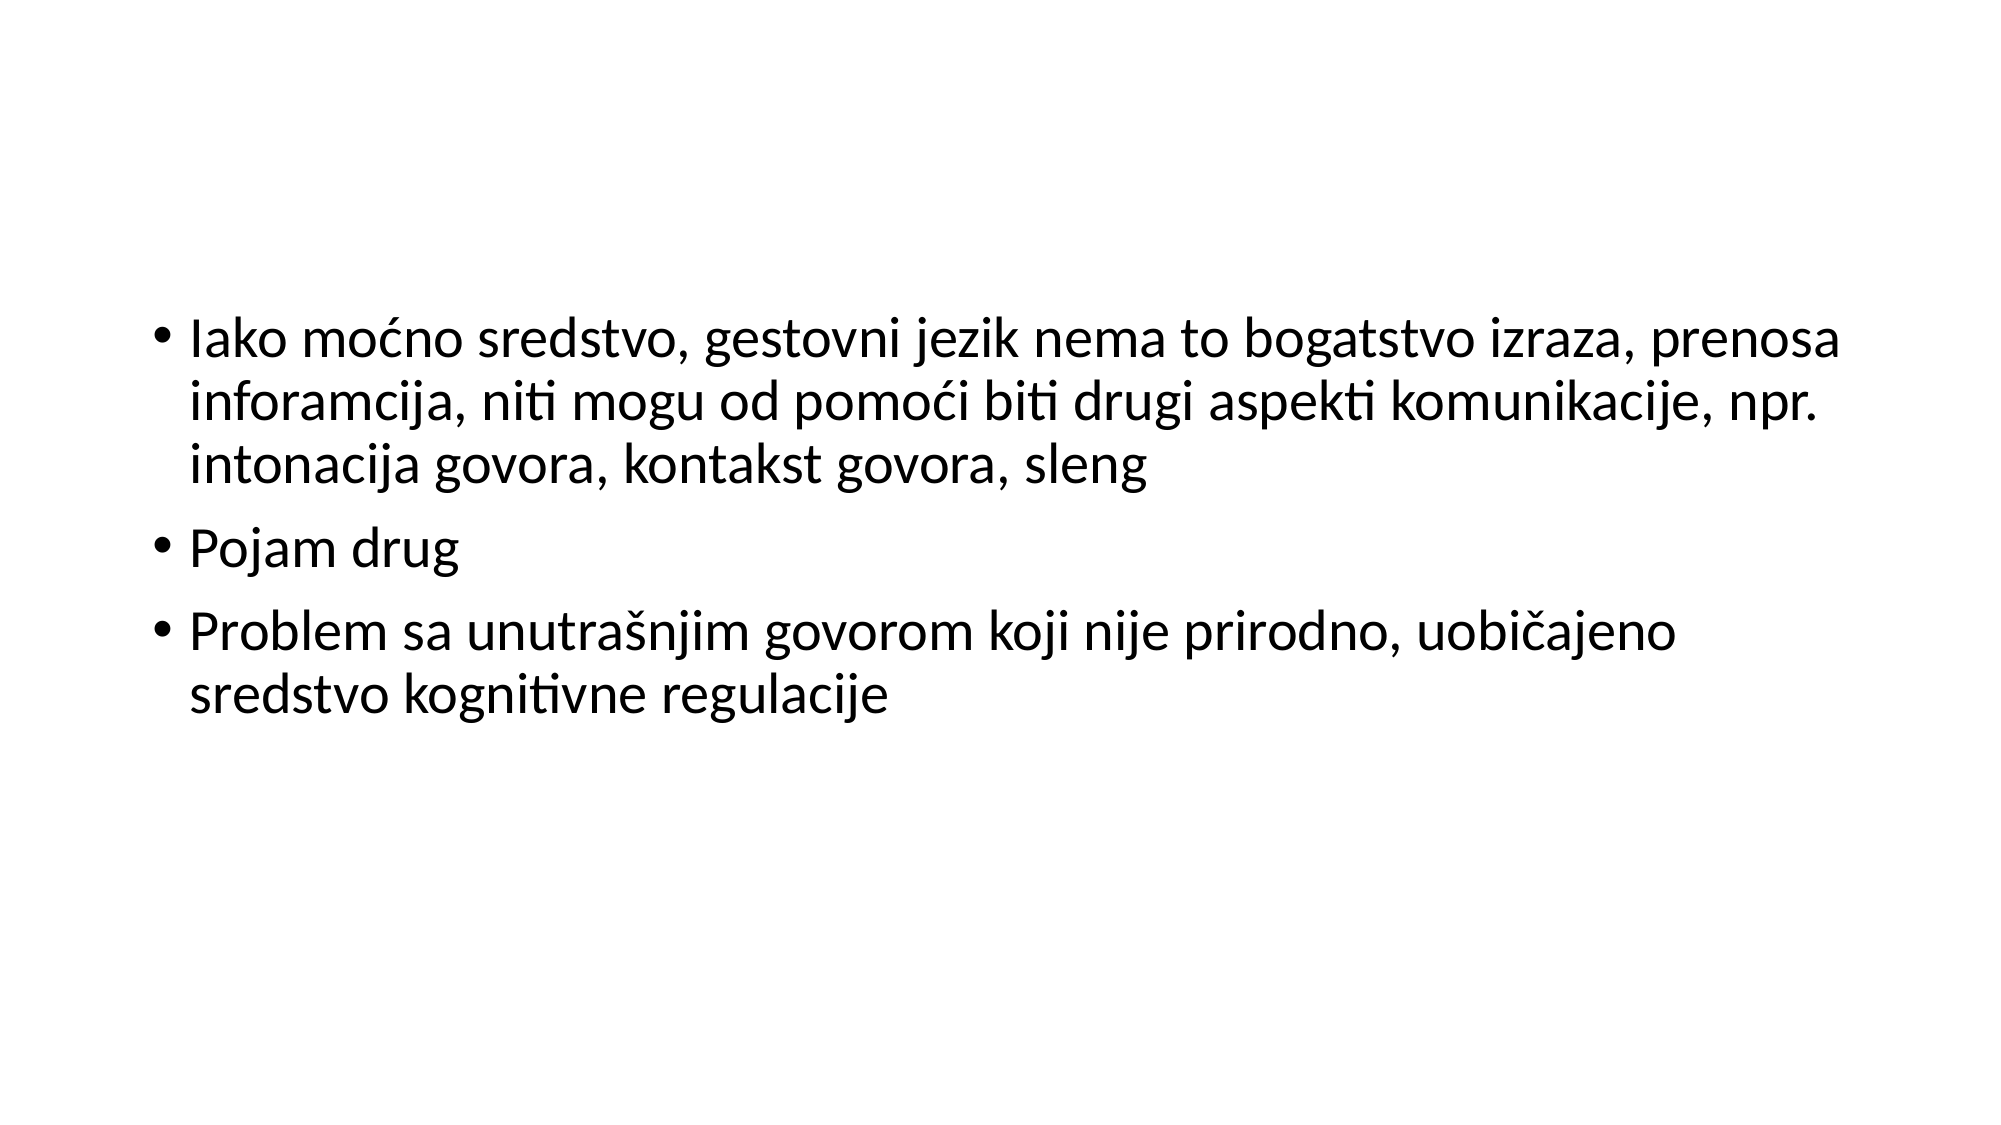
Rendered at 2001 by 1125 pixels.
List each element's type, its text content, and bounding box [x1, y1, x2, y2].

list Iako moćno sredstvo, gestovni jezik nema to bogatstvo izraza, prenosa inforamcija, niti mogu od pomoći biti drugi aspekti komunikacije, npr. intonacija govora, kontakst govora, sleng Pojam drug Problem sa unutrašnjim govorom koji nije prirodno, uobičajeno sredstvo kognitivne regulacije [137, 299, 1863, 1014]
